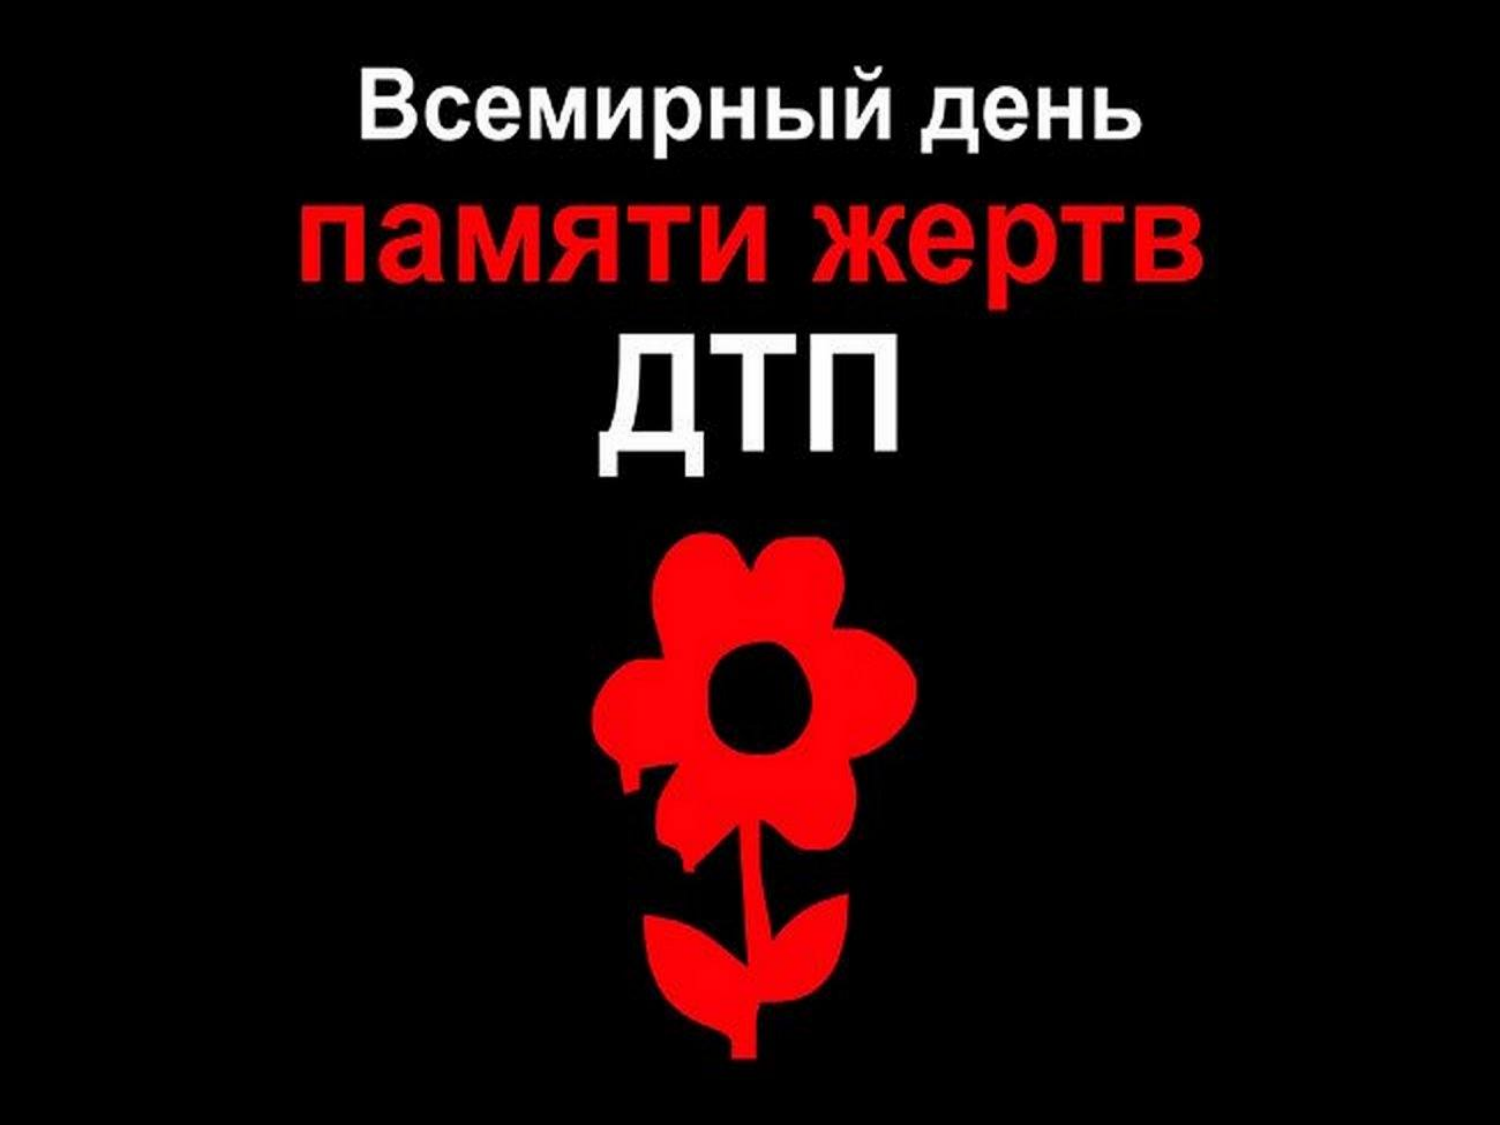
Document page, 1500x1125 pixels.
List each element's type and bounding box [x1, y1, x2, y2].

list [0, 0, 1500, 1125]
